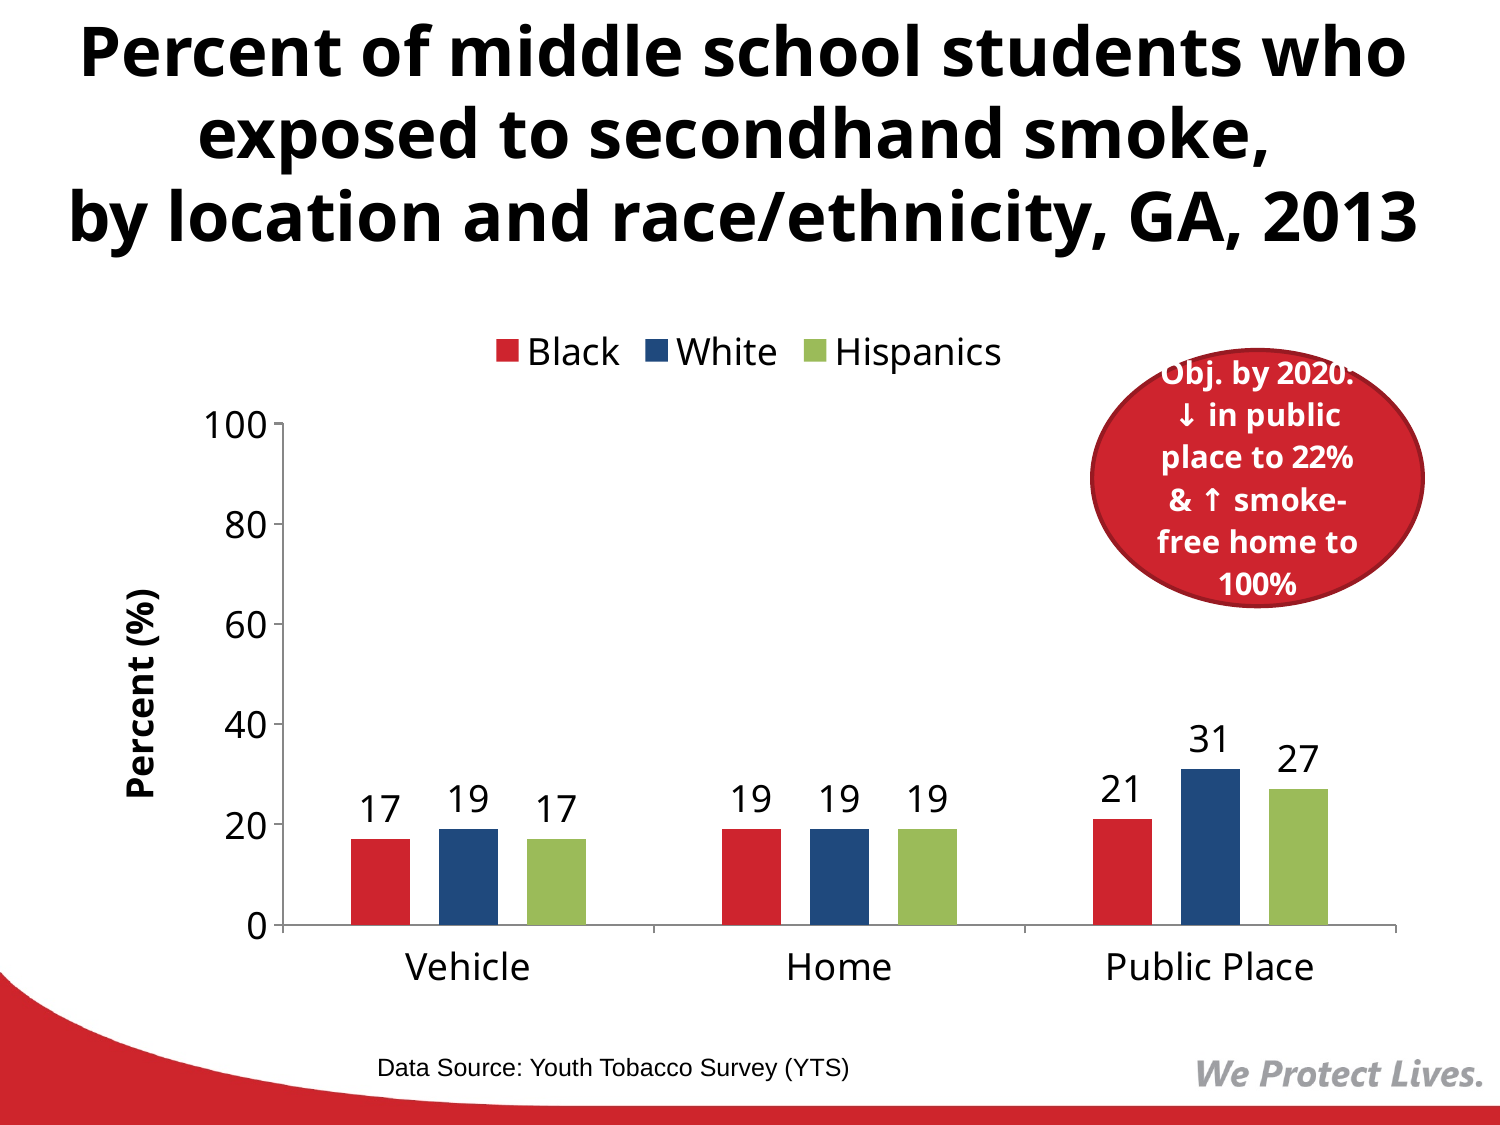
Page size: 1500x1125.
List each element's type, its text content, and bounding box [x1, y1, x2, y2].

text_box Data Source: Youth Tobacco Survey (YTS) [362, 1043, 1057, 1089]
title Percent of middle school students who exposed to secondhand smoke, by location and race/ethnicity, GA, 2013 [18, 0, 1469, 263]
chart [74, 305, 1426, 1006]
picture [0, 0, 1500, 1125]
